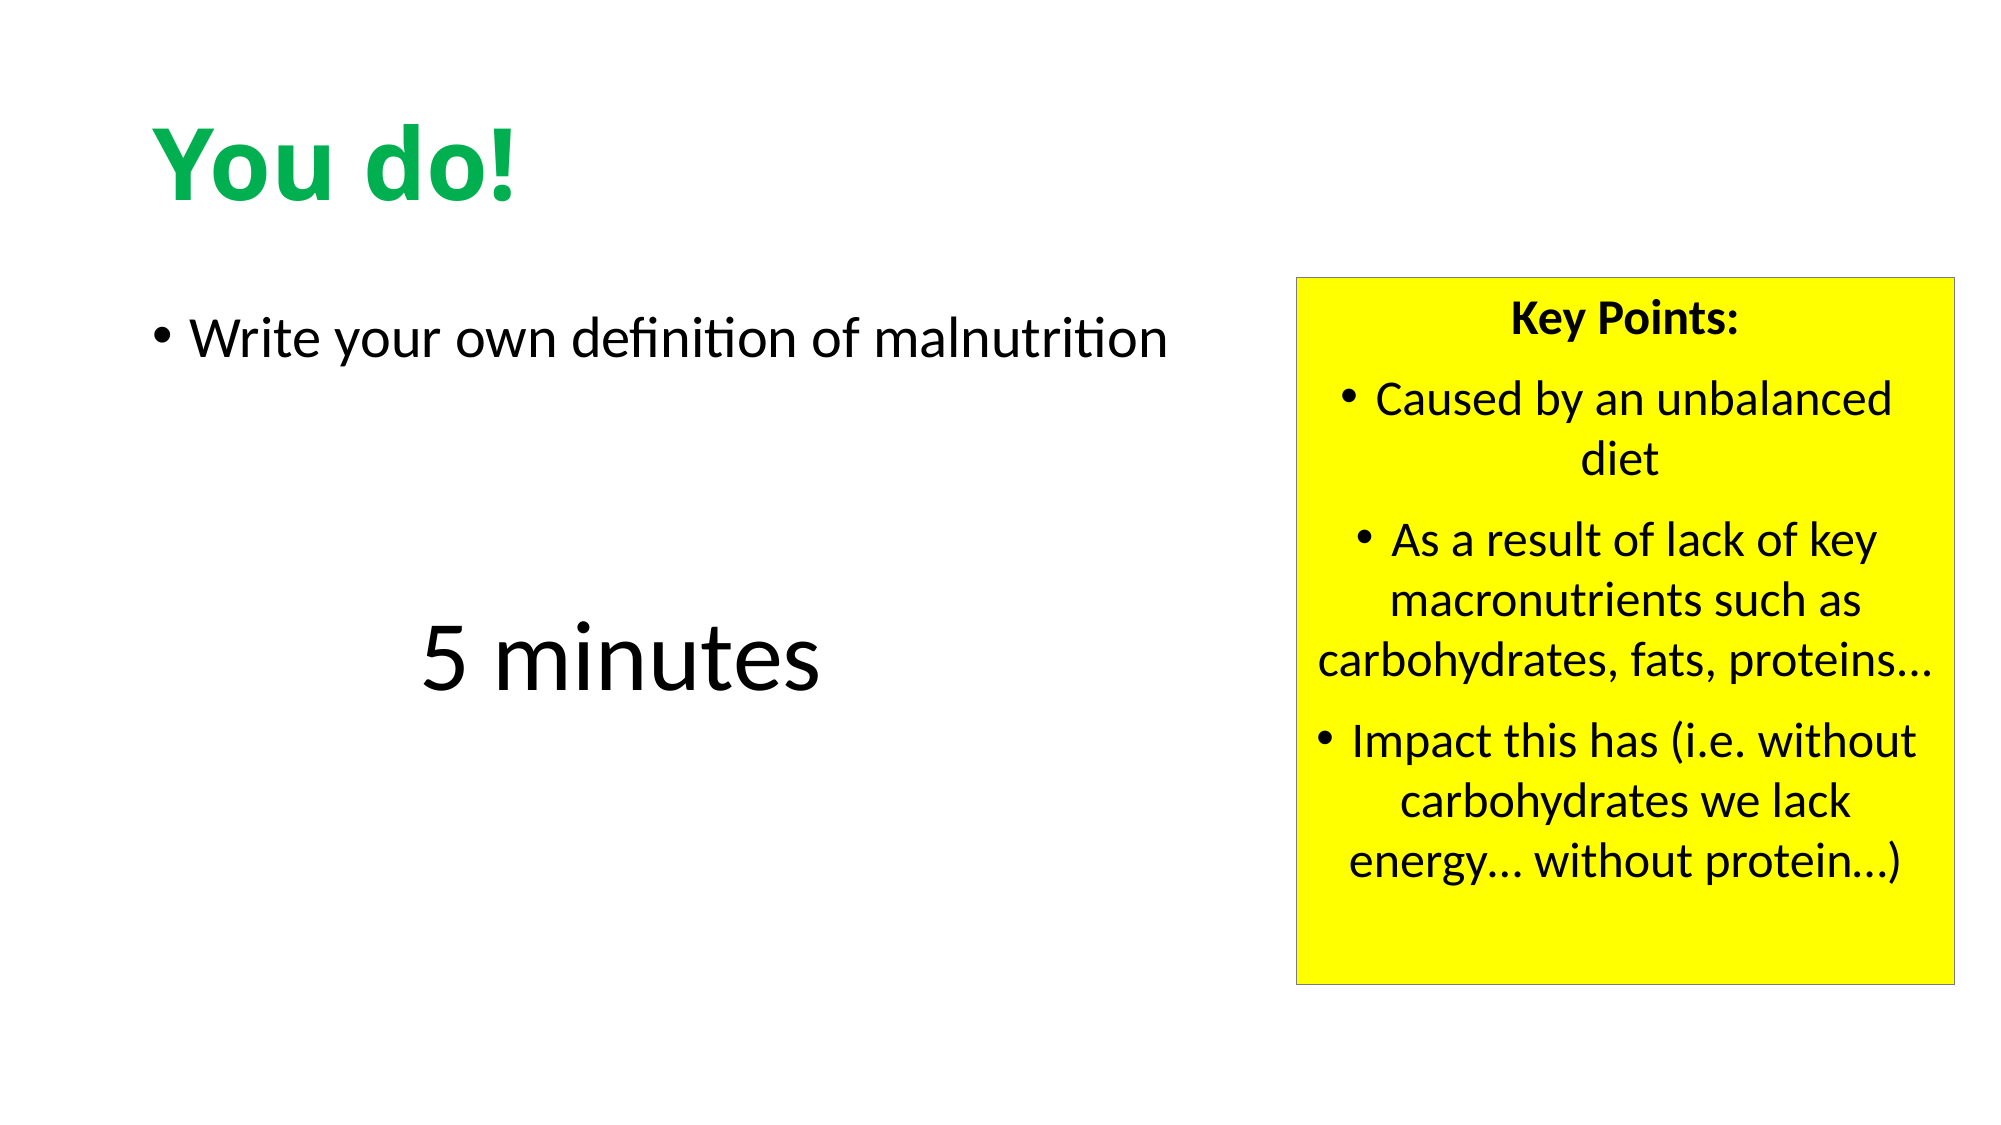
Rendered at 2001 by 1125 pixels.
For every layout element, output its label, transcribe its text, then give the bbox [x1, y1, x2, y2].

list Write your own definition of malnutrition [137, 299, 1252, 416]
title You do! [137, 59, 1863, 278]
text_box 5 minutes [242, 582, 1000, 718]
text_box Key Points: Caused by an unbalanced diet As a result of lack of key macronutrients such as carbohydrates, fats, proteins... Impact this has (i.e. without carbohydrates we lack energy… without protein…) [1296, 277, 1955, 985]
